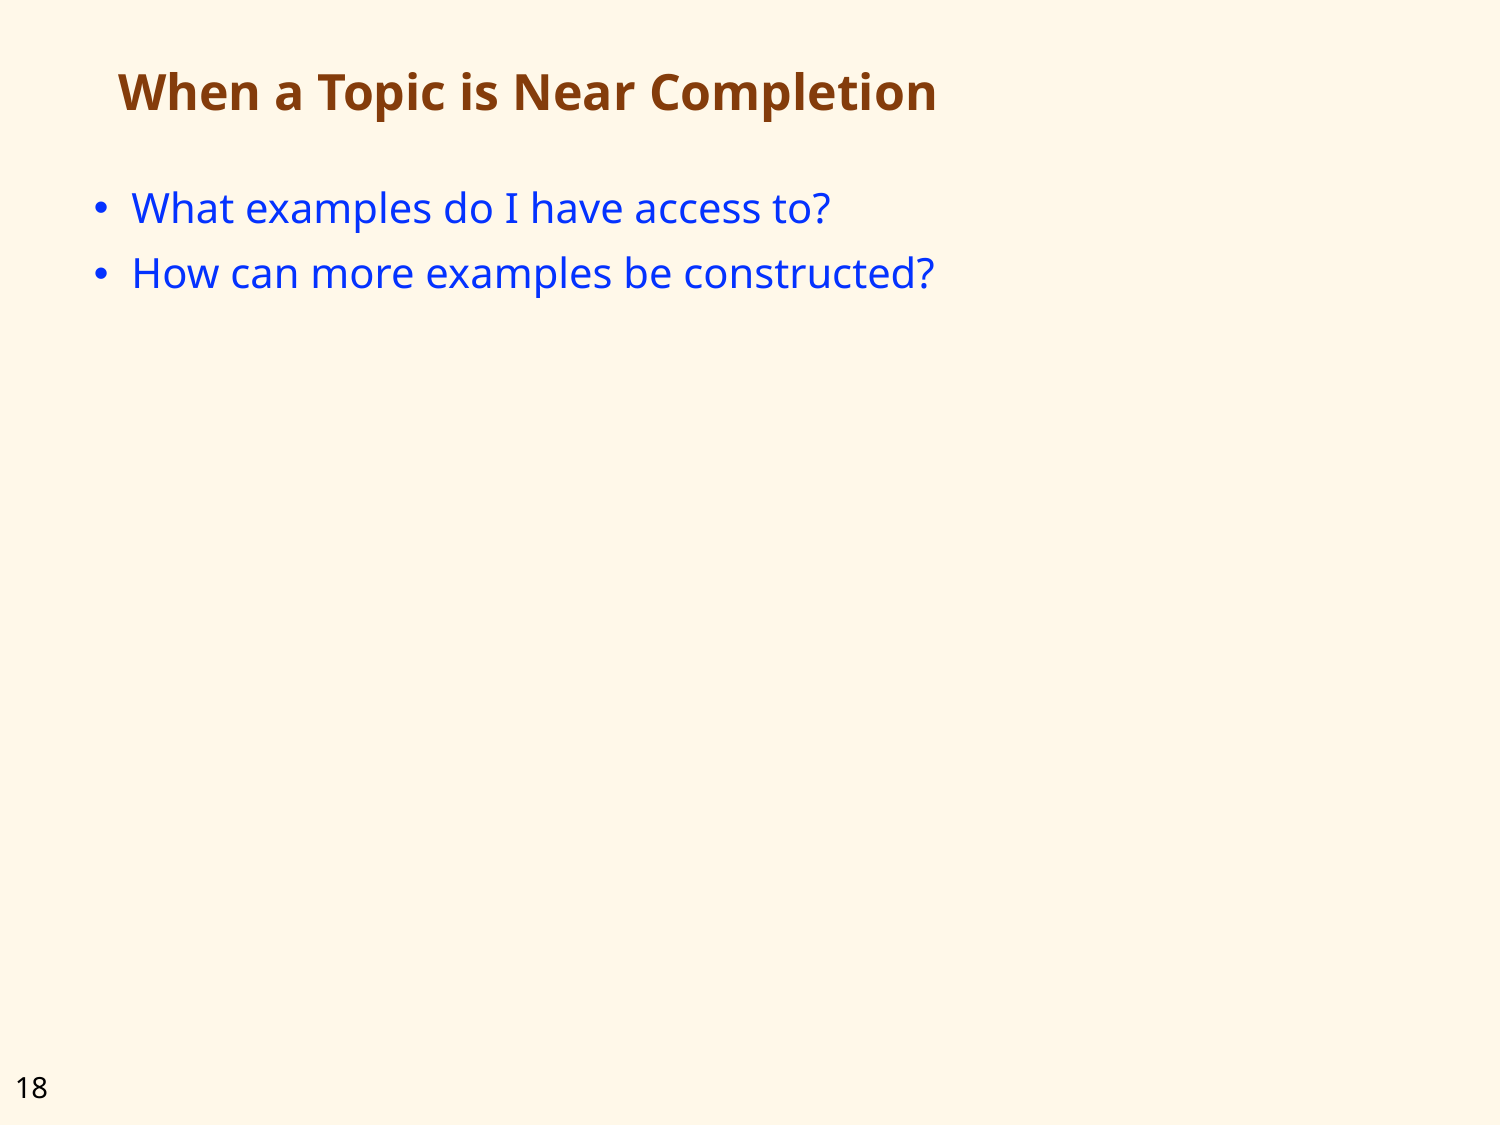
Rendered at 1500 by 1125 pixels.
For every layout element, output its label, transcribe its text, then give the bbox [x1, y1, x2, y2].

list What examples do I have access to? How can more examples be constructed? [78, 179, 1421, 859]
title When a Topic is Near Completion [103, 59, 1397, 135]
